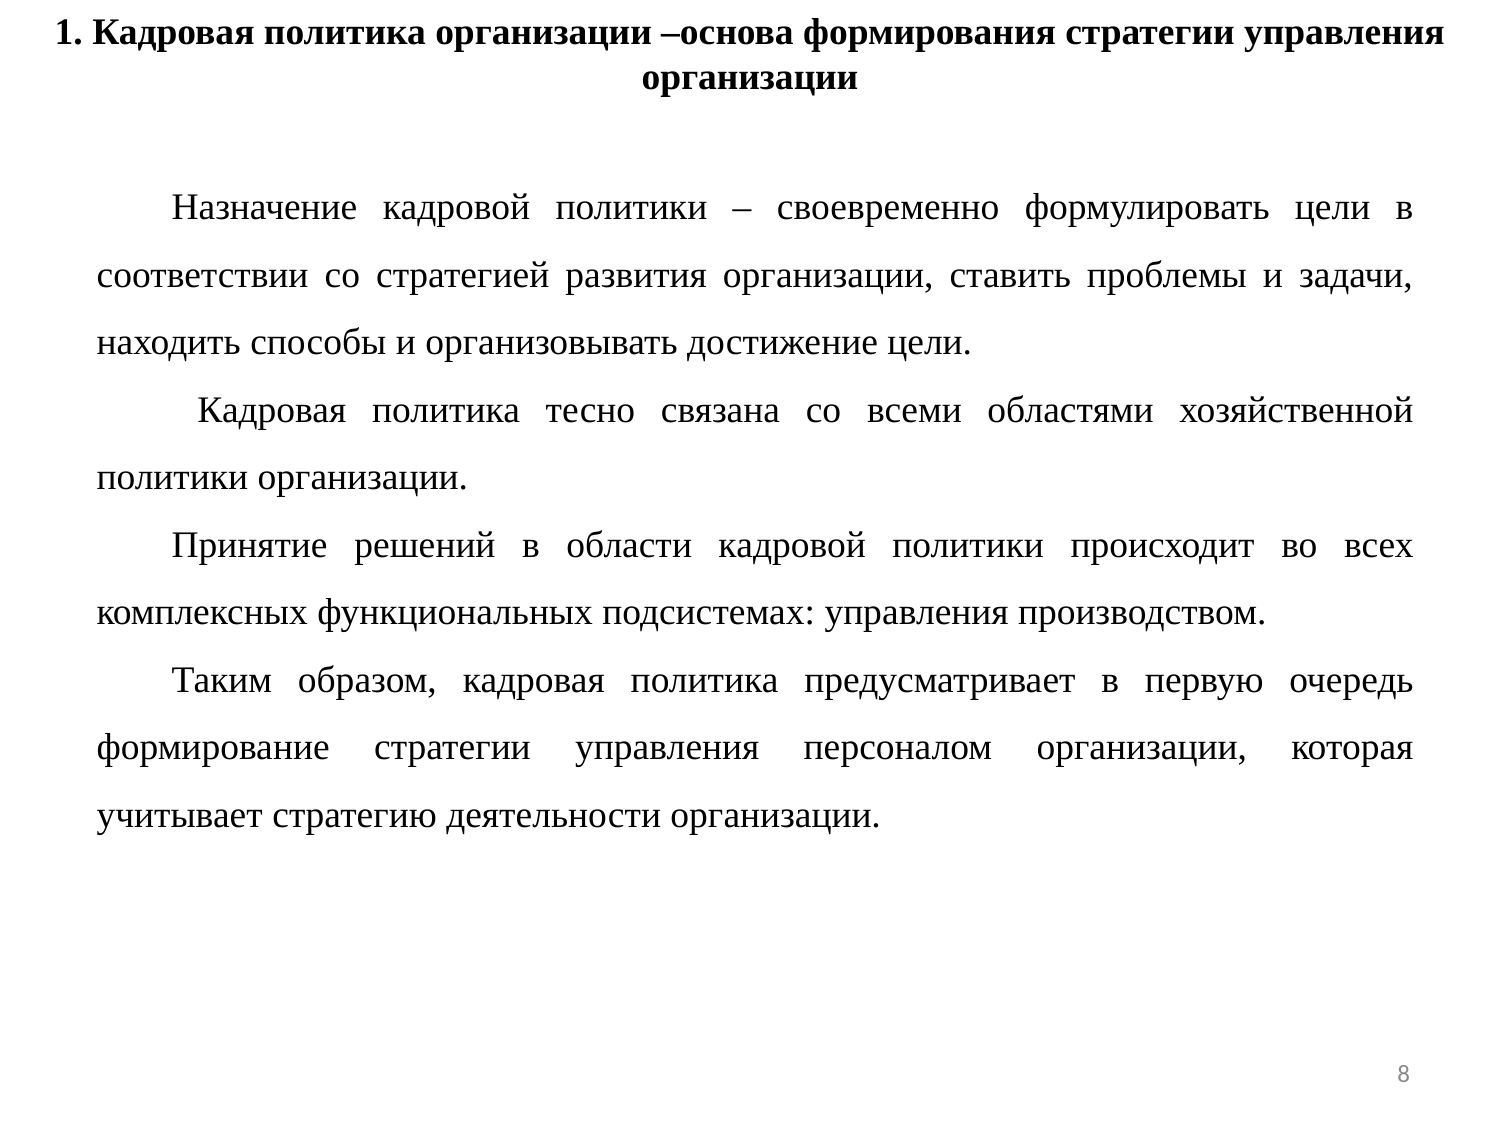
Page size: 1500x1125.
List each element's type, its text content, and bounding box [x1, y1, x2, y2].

text_box 1. Кадровая политика организации –основа формирования стратегии управления организации [0, 0, 1500, 105]
slide_number 8 [1074, 1042, 1425, 1103]
text_box Назначение кадровой политики – своевременно формулировать цели в соответствии со стратегией развития организации, ставить проблемы и задачи, находить способы и организовывать достижение цели. Кадровая политика тесно связана со всеми областями хозяйственной политики организации. Принятие решений в области кадровой политики происходит во всех комплексных функциональных подсистемах: управления производством. Таким образом, кадровая политика предусматривает в первую очередь формирование стратегии управления персоналом организации, которая учитывает стратегию деятельности организации. [81, 152, 1430, 843]
